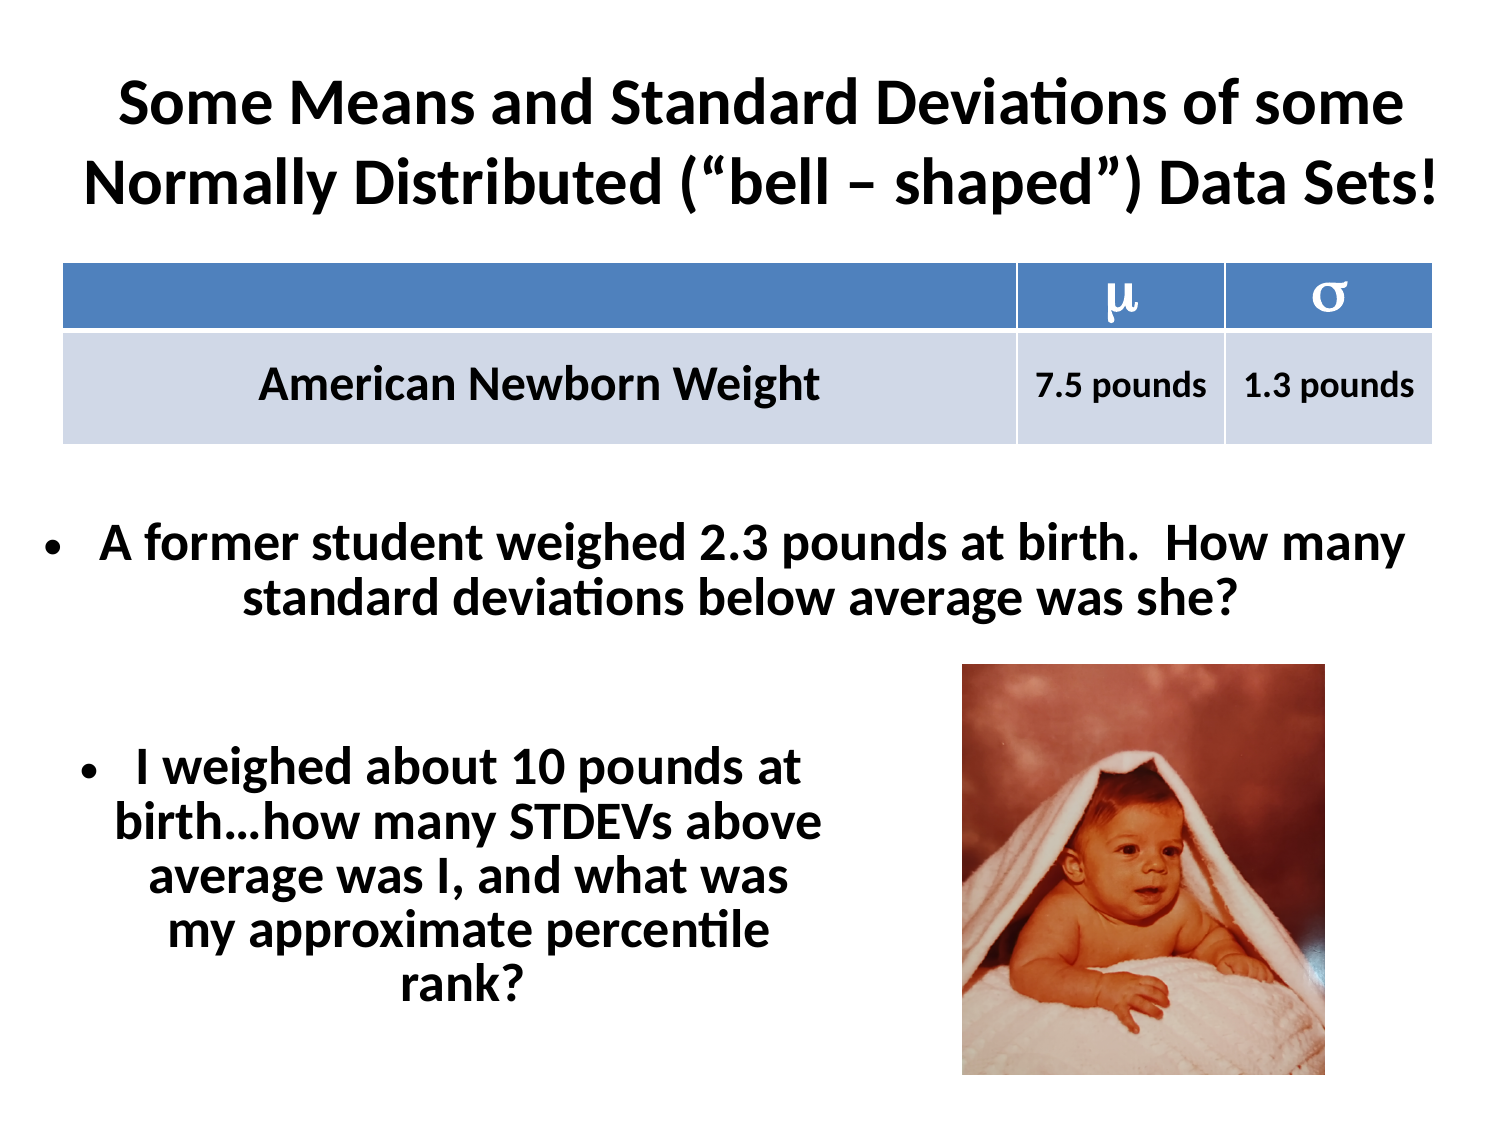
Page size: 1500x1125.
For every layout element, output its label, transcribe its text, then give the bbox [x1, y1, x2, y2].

table_header [63, 263, 1016, 328]
text_box A former student weighed 2.3 pounds at birth. How many standard deviations below average was she? [0, 512, 1451, 700]
picture [962, 664, 1326, 1076]
table_header  [1226, 263, 1432, 328]
table_cell 1.3 pounds [1226, 333, 1432, 444]
table_header  [1018, 263, 1224, 328]
text_box I weighed about 10 pounds at birth…how many STDEVs above average was I, and what was my approximate percentile rank? [37, 736, 845, 1050]
list Some Means and Standard Deviations of some Normally Distributed (“bell – shaped”) Data Sets! [37, 50, 1488, 238]
table_cell American Newborn Weight [63, 333, 1016, 444]
table_cell 7.5 pounds [1018, 333, 1224, 444]
